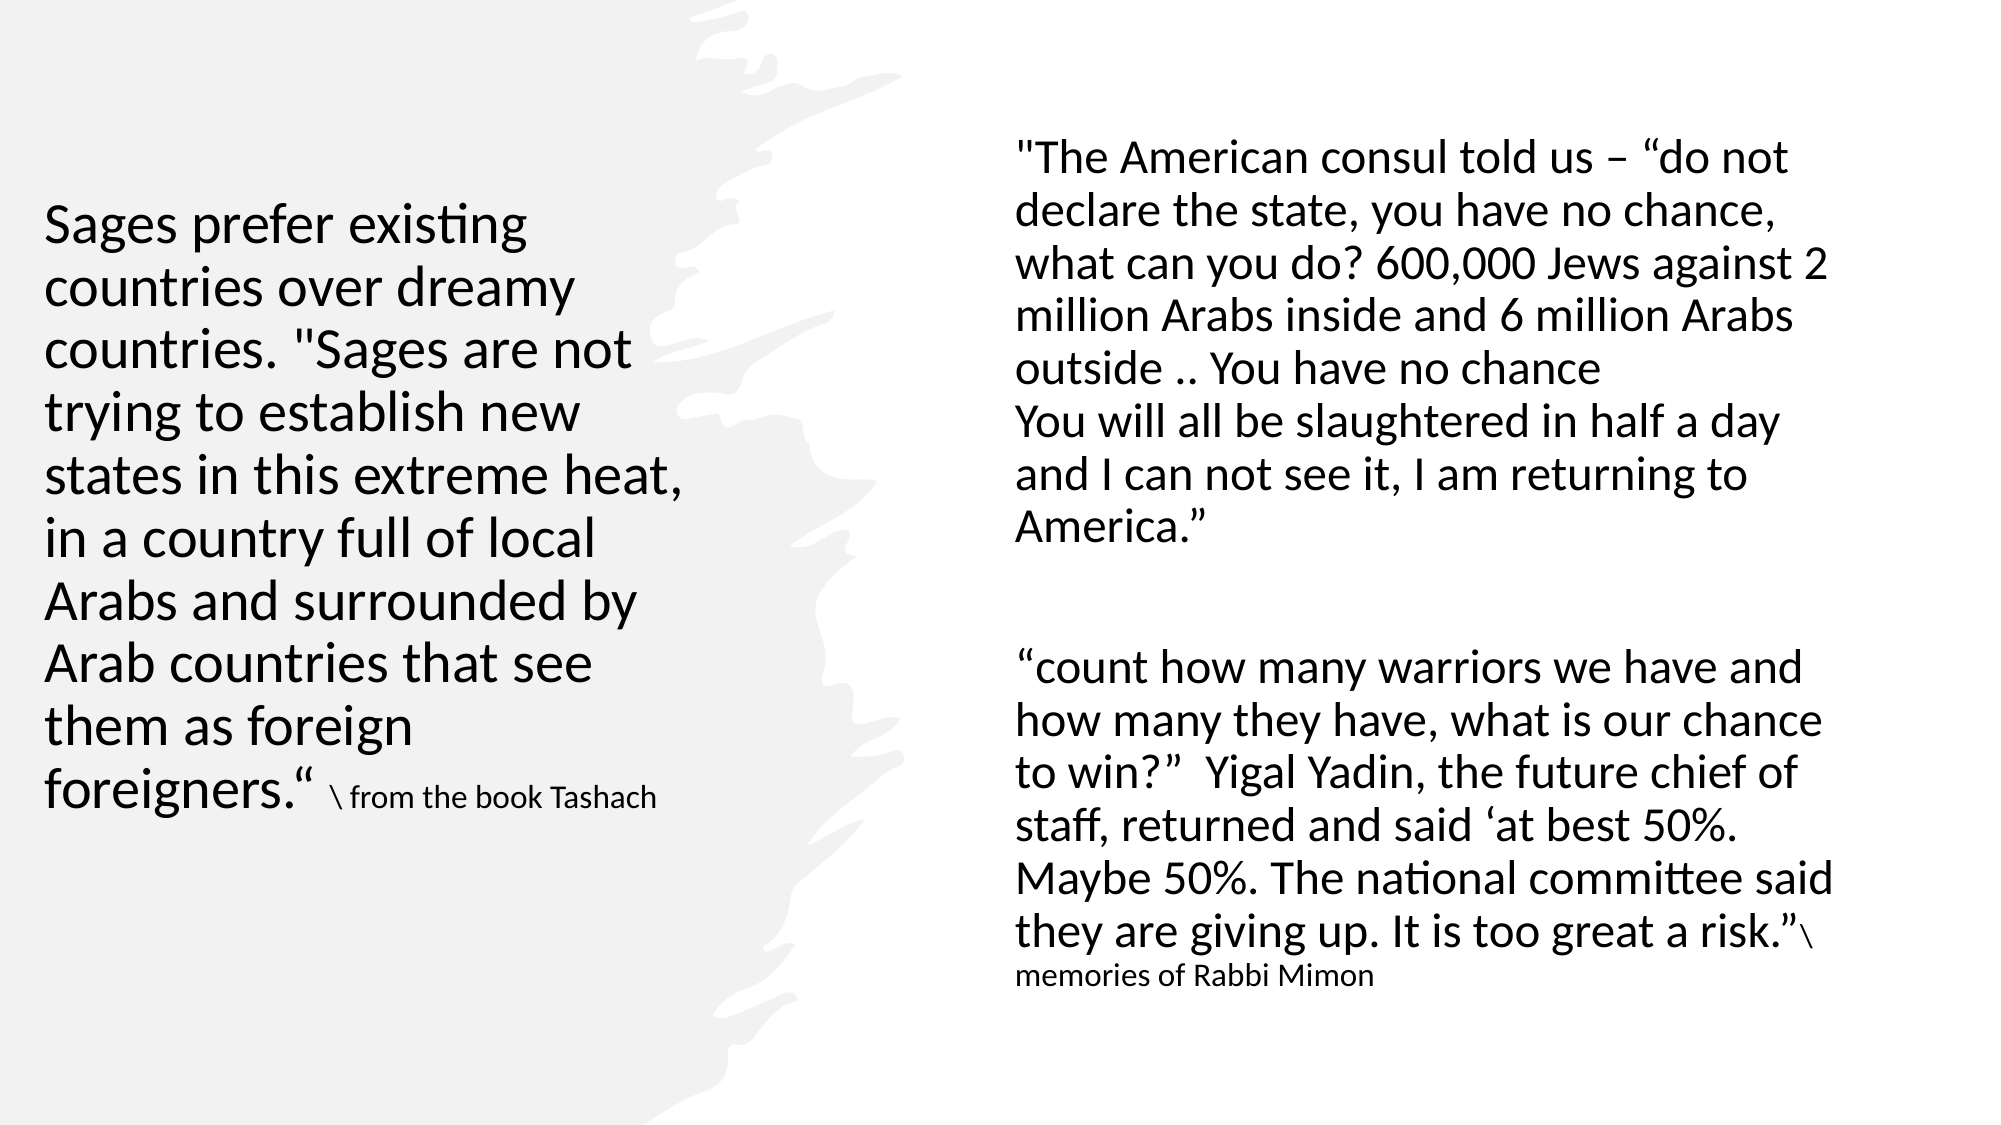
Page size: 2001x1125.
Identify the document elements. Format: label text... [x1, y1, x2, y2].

text_box Sages prefer existing countries over dreamy countries. "Sages are not trying to establish new states in this extreme heat, in a country full of local Arabs and surrounded by Arab countries that see them as foreign foreigners.“ \ from the book Tashach [29, 181, 711, 833]
list "The American consul told us – “do not declare the state, you have no chance, what can you do? 600,000 Jews against 2 million Arabs inside and 6 million Arabs outside .. You have no chance You will all be slaughtered in half a day and I can not see it, I am returning to America.” “count how many warriors we have and how many they have, what is our chance to win?” Yigal Yadin, the future chief of staff, returned and said ‘at best 50%. Maybe 50%. The national committee said they are giving up. It is too great a risk.”\ memories of Rabbi Mimon [999, 116, 1863, 1008]
text_box [645, 0, 2000, 1125]
text_box [0, 0, 904, 1125]
